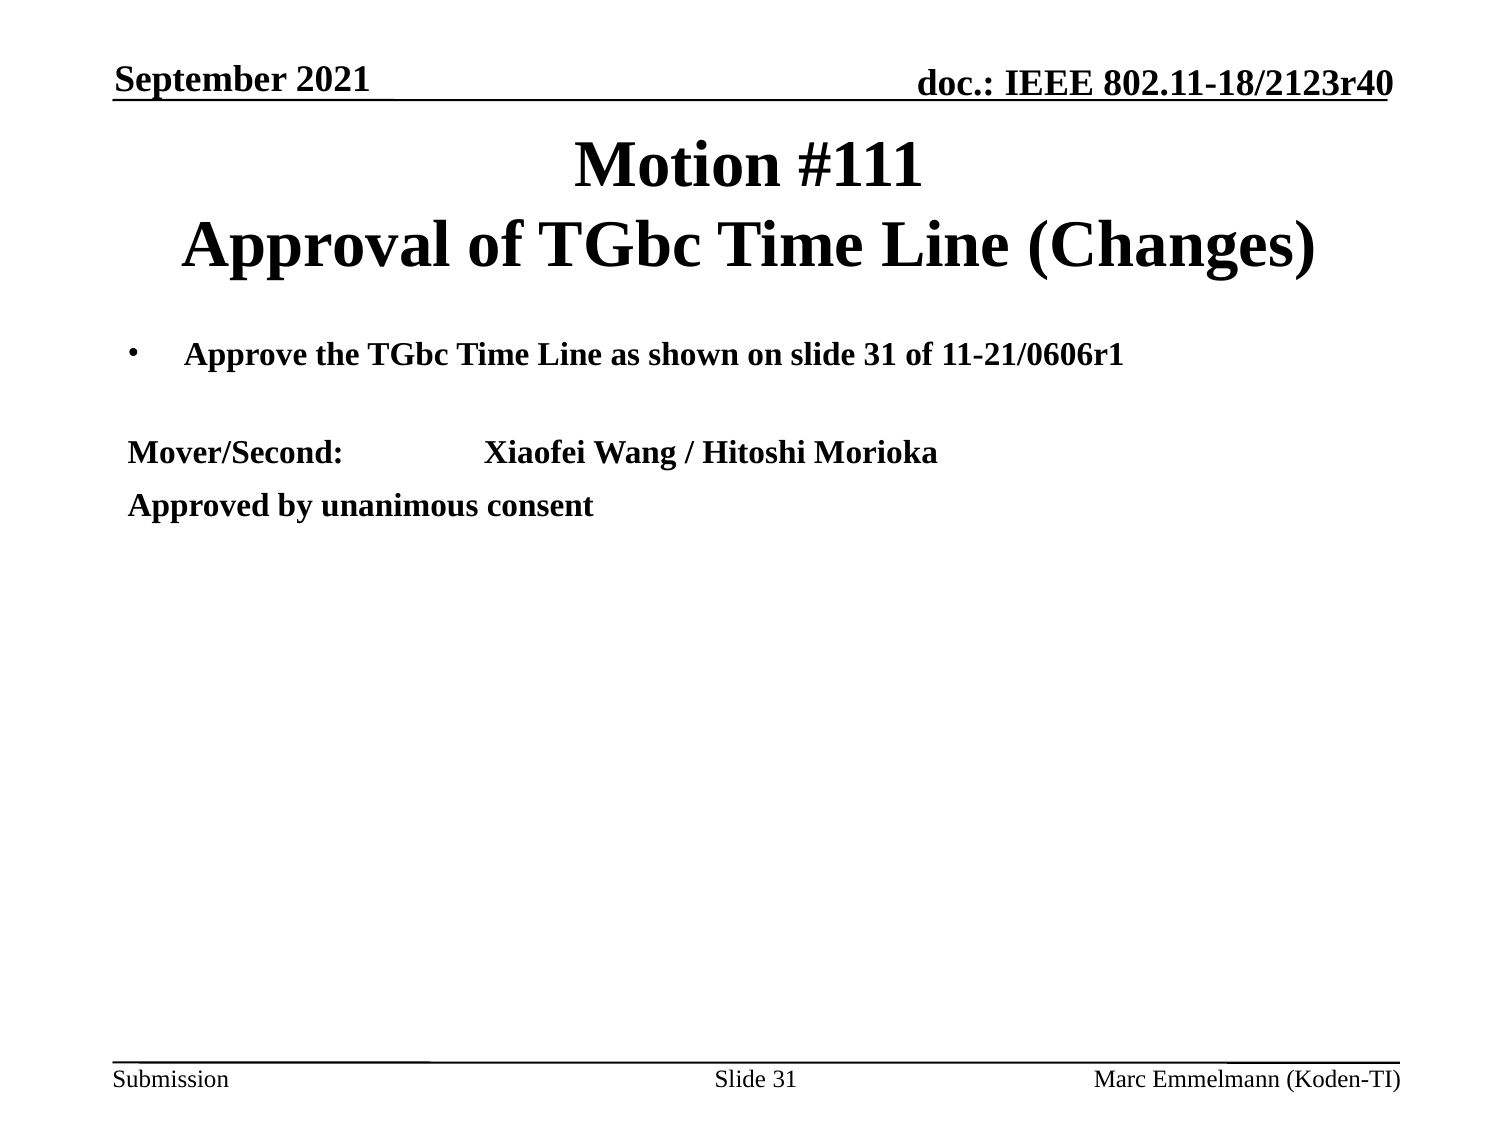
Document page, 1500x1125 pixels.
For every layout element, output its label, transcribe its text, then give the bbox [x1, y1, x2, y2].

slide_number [114, 54, 423, 100]
footer Marc Emmelmann (Koden-TI) [878, 1061, 1402, 1093]
list Approve the TGbc Time Line as shown on slide 31 of 11-21/0606r1 Mover/Second: Xiaofei Wang / Hitoshi Morioka Approved by unanimous consent [112, 324, 1388, 1000]
title Motion #111 Approval of TGbc Time Line (Changes) [112, 112, 1388, 288]
slide_number Slide 31 [712, 1061, 800, 1123]
